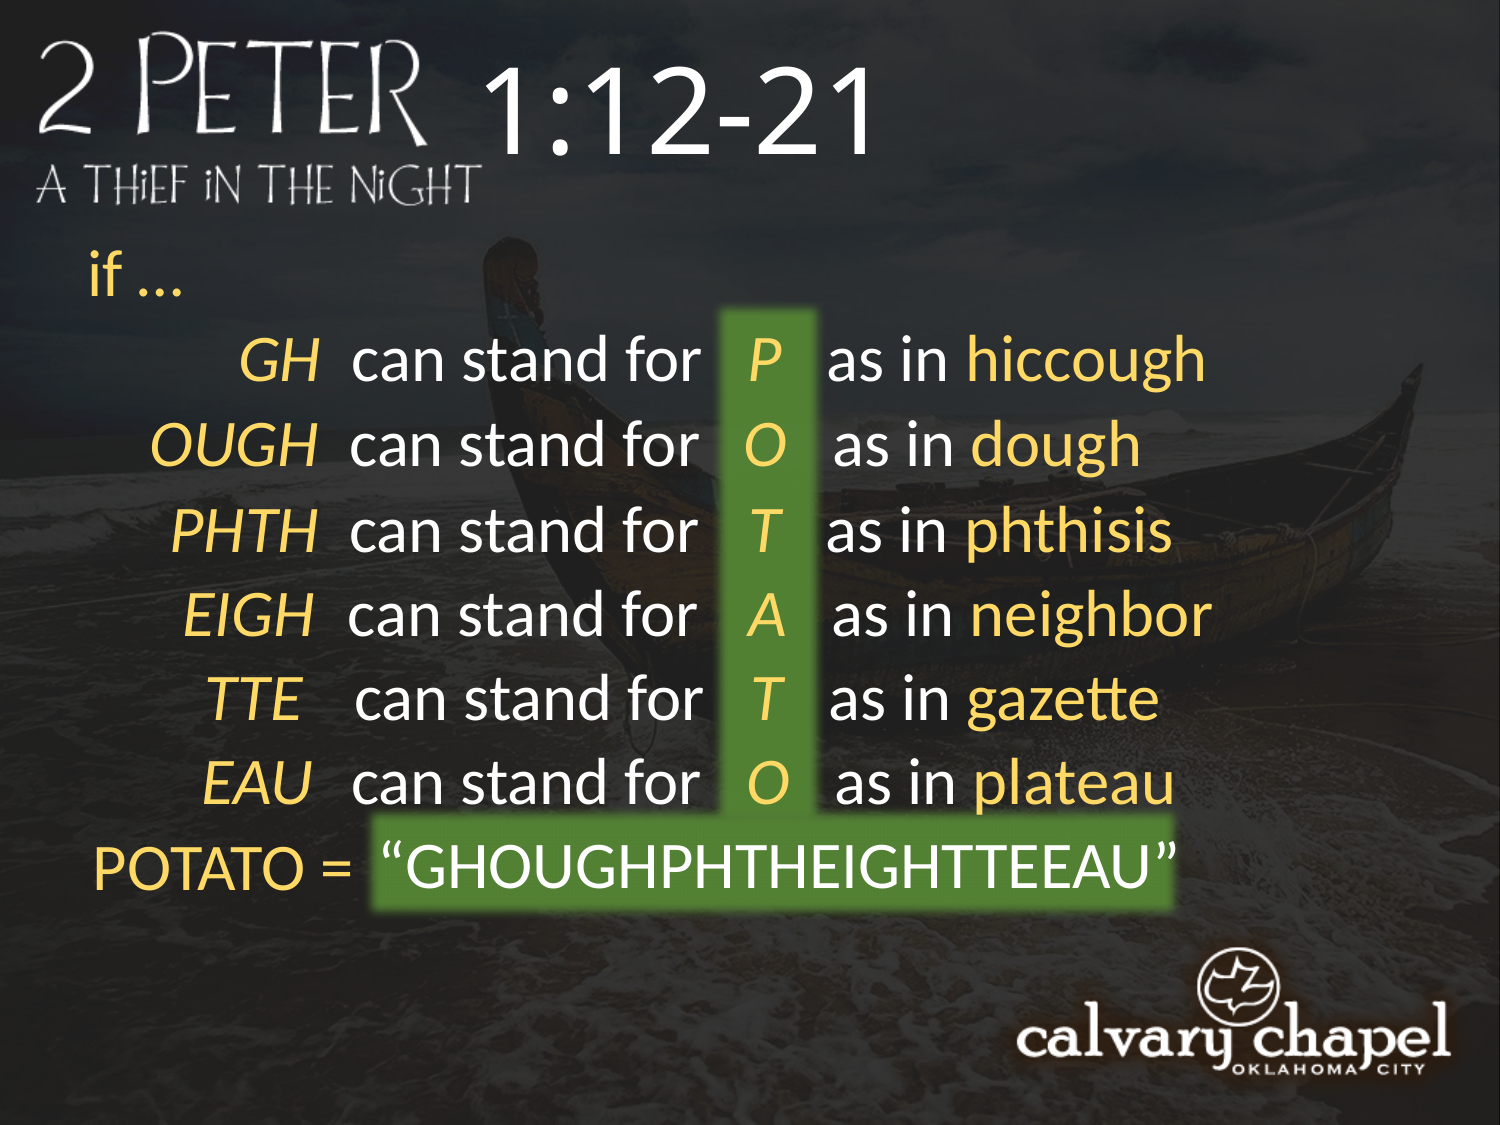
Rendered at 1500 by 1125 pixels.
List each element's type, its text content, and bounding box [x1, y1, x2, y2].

text_box O as in plateau [731, 730, 1384, 826]
text_box “GHOUGHPHTHEIGHTTEEAU” [77, 814, 1418, 909]
text_box EIGH can stand for [168, 562, 733, 658]
text_box T as in phthisis [733, 478, 1386, 562]
text_box O as in dough [728, 392, 1381, 478]
text_box A as in neighbor [733, 562, 1386, 646]
text_box if … [72, 222, 1425, 318]
text_box PHTH can stand for [154, 478, 733, 573]
text_box 1:12-21 [461, 26, 1023, 187]
text_box GH can stand for [223, 307, 763, 392]
text_box T as in gazette [735, 646, 1389, 741]
text_box OUGH can stand for [134, 392, 728, 488]
text_box EAU can stand for [186, 730, 726, 826]
picture [0, 0, 1500, 1125]
text_box [727, 741, 731, 813]
text_box TTE can stand for [189, 646, 735, 741]
text_box P as in hiccough [763, 318, 1385, 403]
